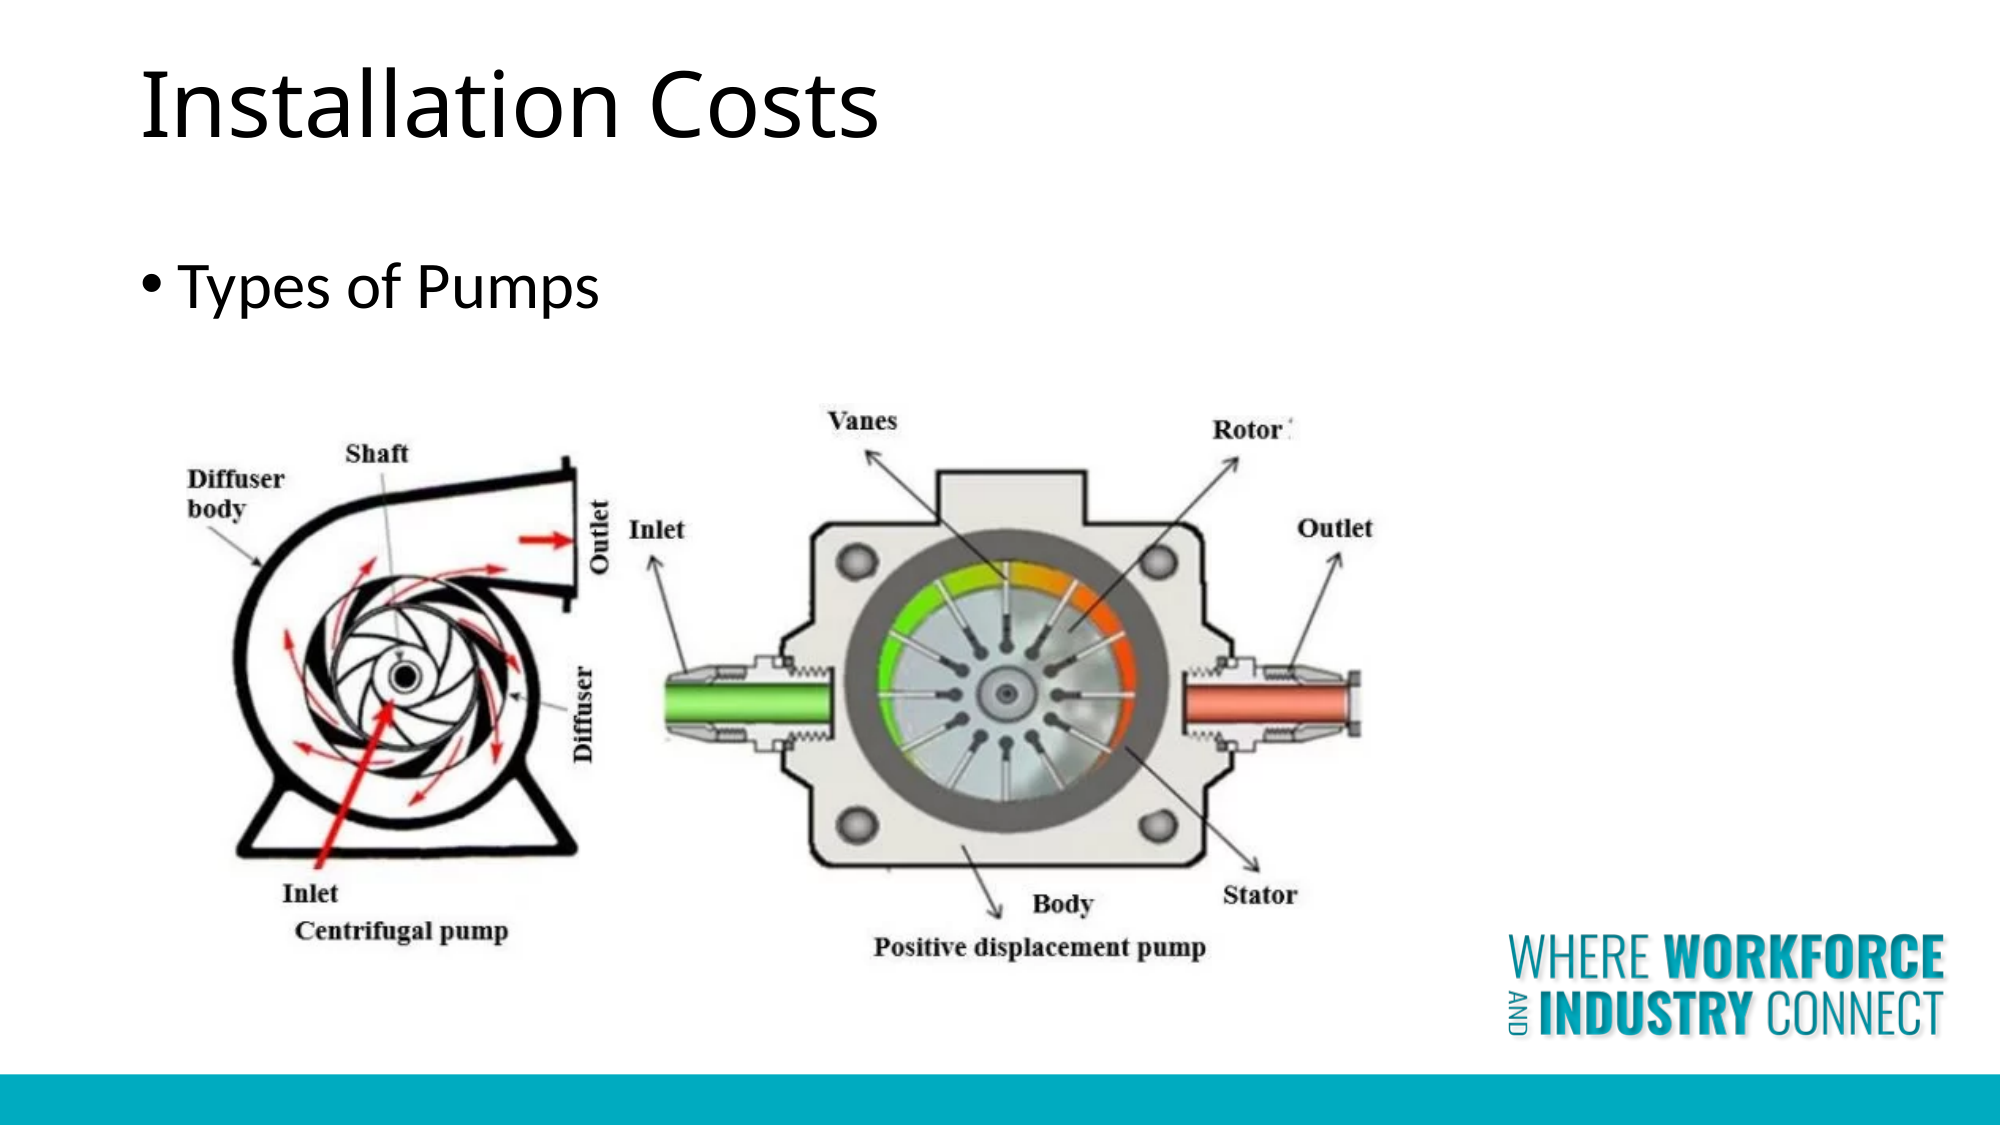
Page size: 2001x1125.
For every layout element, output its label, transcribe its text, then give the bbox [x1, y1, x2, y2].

picture [174, 403, 1389, 977]
picture [1501, 911, 1955, 1044]
list Types of Pumps [124, 243, 1620, 1010]
title Installation Costs [124, 51, 1522, 243]
